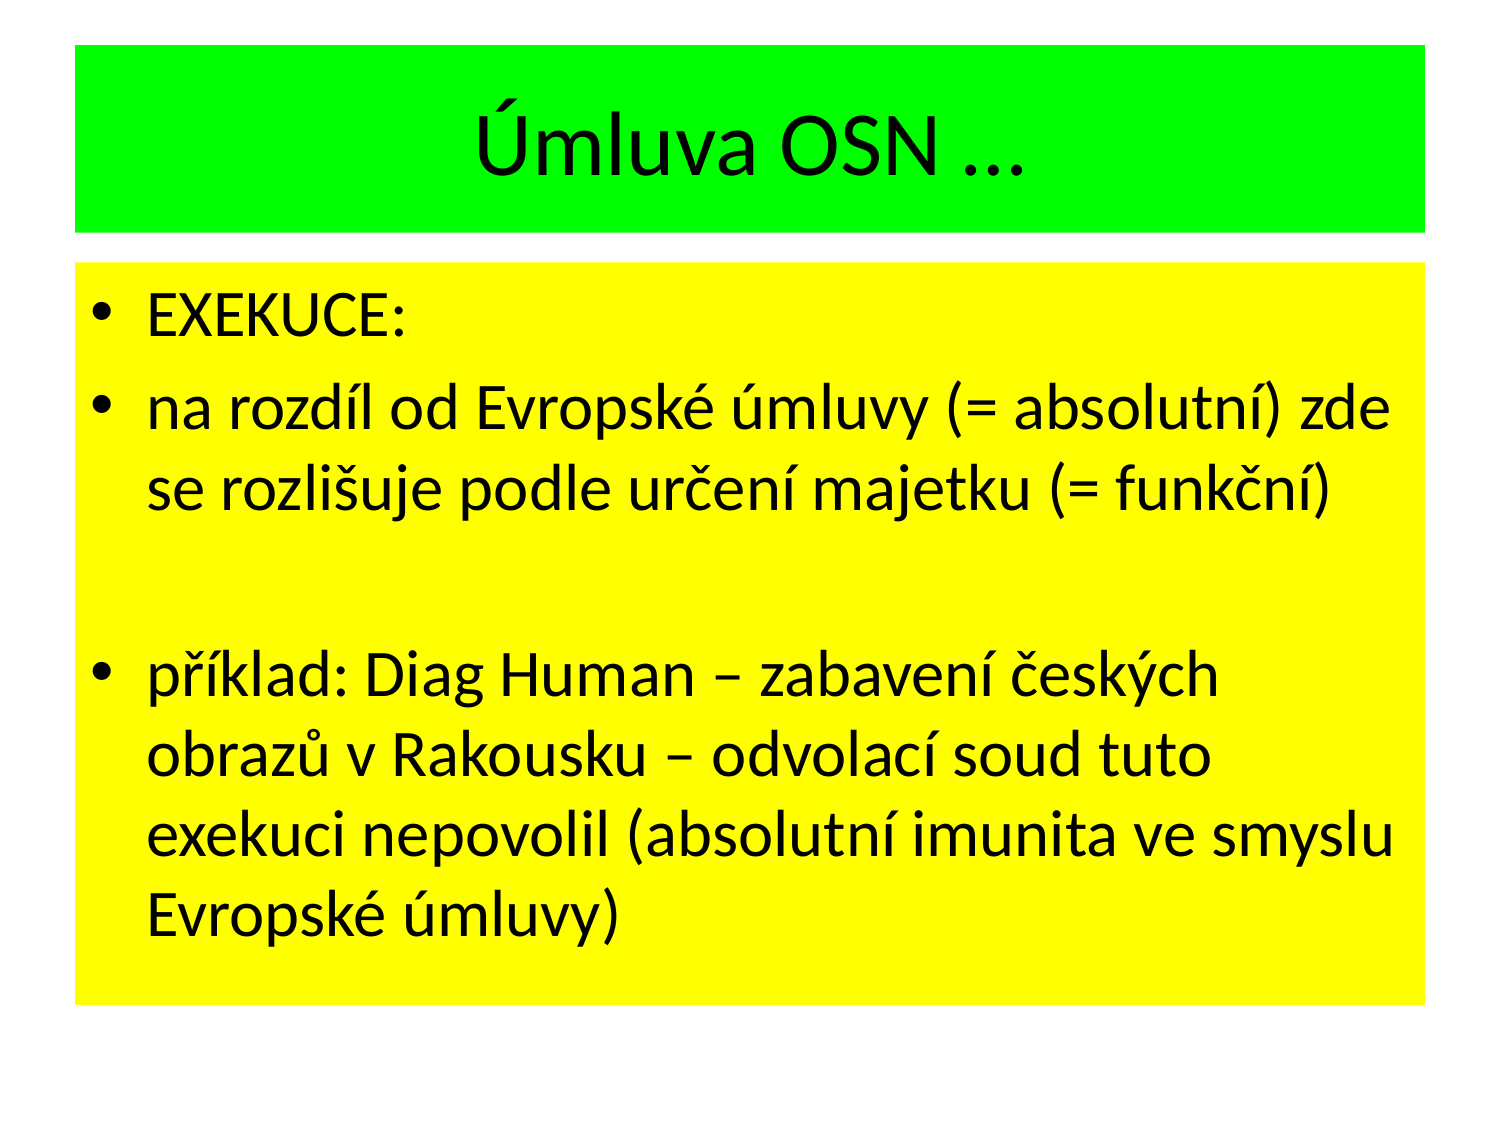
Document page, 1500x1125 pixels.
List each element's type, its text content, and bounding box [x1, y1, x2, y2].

list EXEKUCE: na rozdíl od Evropské úmluvy (= absolutní) zde se rozlišuje podle určení majetku (= funkční) příklad: Diag Human – zabavení českých obrazů v Rakousku – odvolací soud tuto exekuci nepovolil (absolutní imunita ve smyslu Evropské úmluvy) [75, 262, 1425, 1005]
title Úmluva OSN … [75, 45, 1425, 233]
